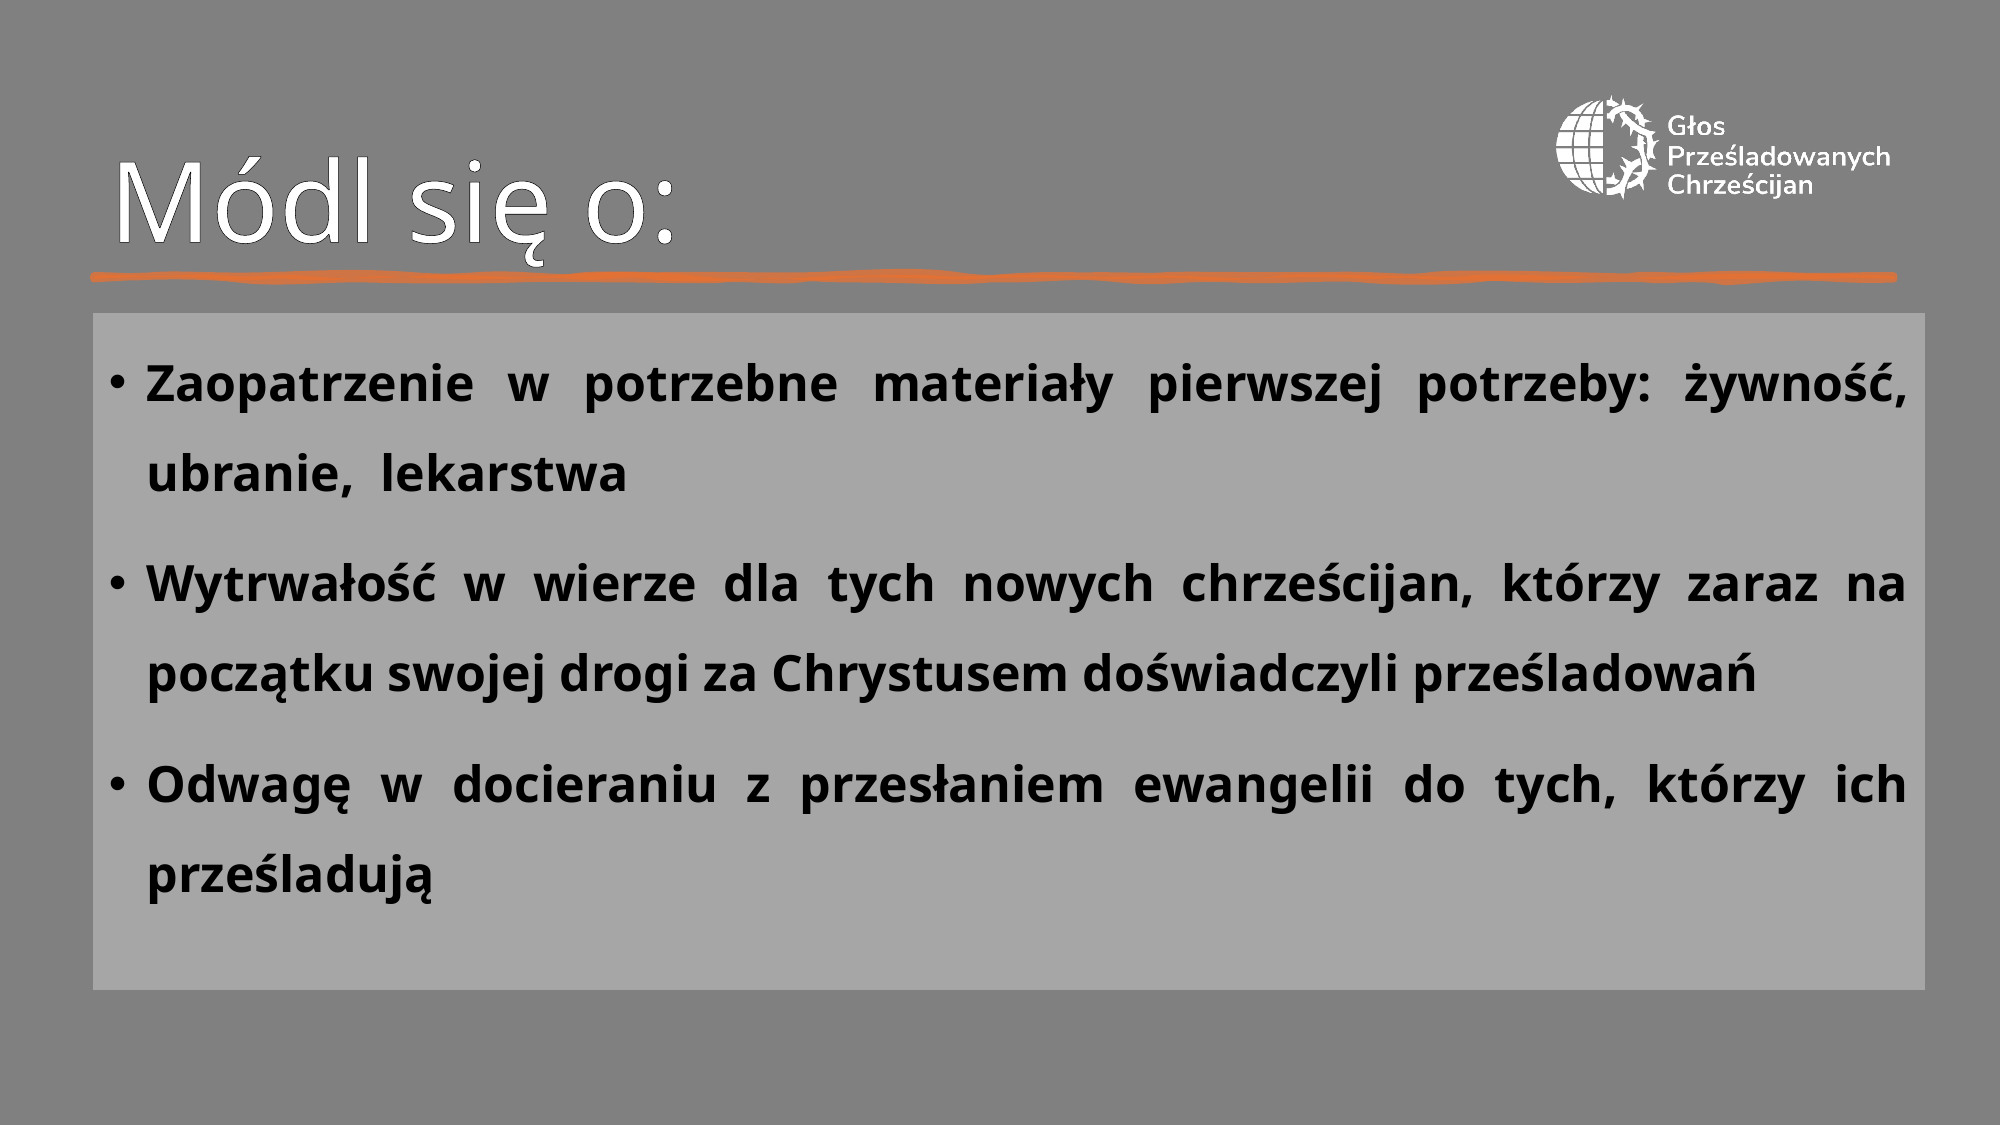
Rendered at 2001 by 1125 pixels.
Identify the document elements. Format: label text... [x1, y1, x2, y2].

list Zaopatrzenie w potrzebne materiały pierwszej potrzeby: żywność, ubranie, lekarstwa Wytrwałość w wierze dla tych nowych chrześcijan, którzy zaraz na początku swojej drogi za Chrystusem doświadczyli prześladowań Odwagę w docieraniu z przesłaniem ewangelii do tych, którzy ich prześladują [93, 313, 1925, 990]
title Módl się o: [93, 39, 1902, 275]
text_box [92, 270, 1896, 283]
picture [1556, 94, 1895, 234]
text_box [0, 0, 2000, 1125]
